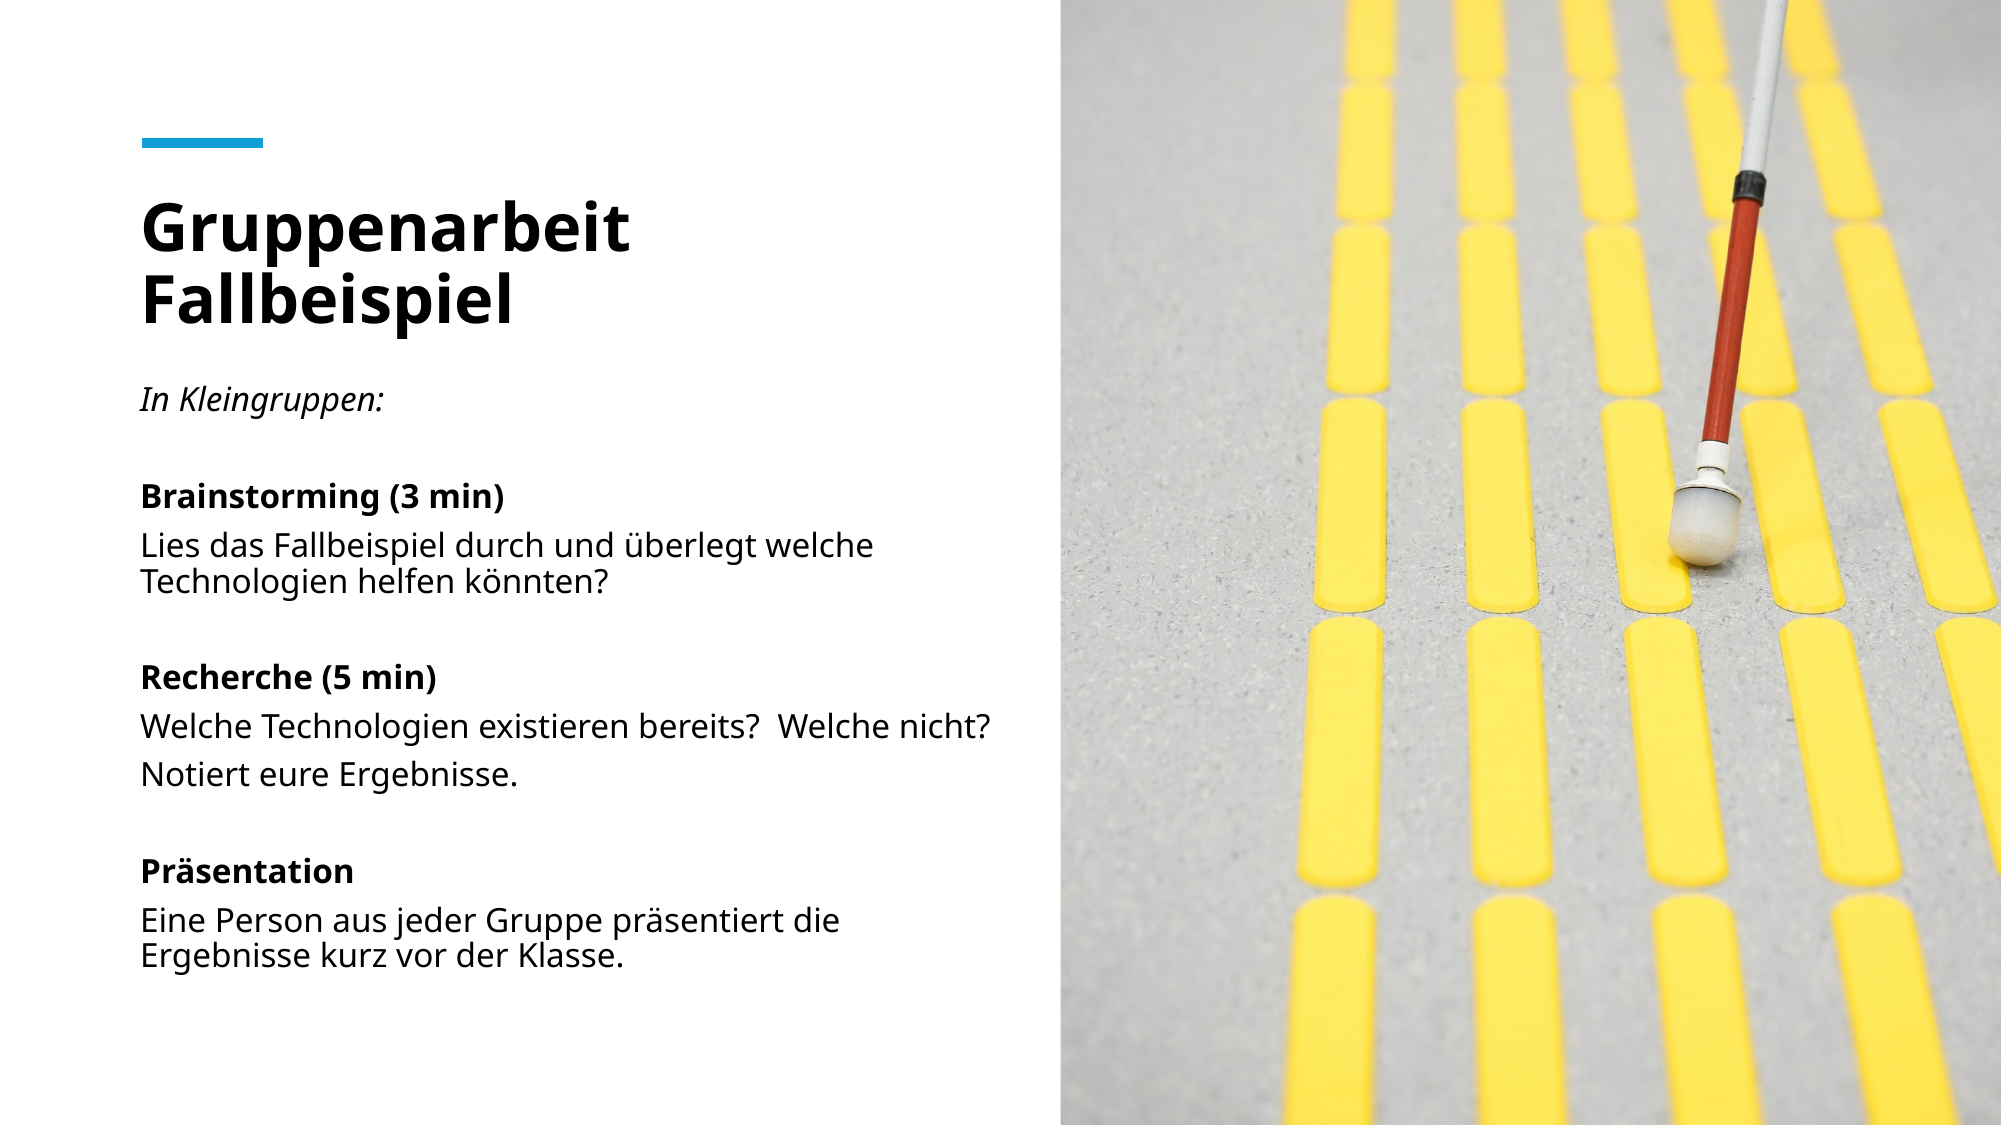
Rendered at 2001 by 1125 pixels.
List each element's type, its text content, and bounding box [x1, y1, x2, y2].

picture [1060, 0, 2001, 1125]
title Gruppenarbeit Fallbeispiel [125, 186, 796, 375]
list In Kleingruppen: Brainstorming (3 min) Lies das Fallbeispiel durch und überlegt welche Technologien helfen könnten? Recherche (5 min) Welche Technologien existieren bereits? Welche nicht? Notiert eure Ergebnisse. Präsentation Eine Person aus jeder Gruppe präsentiert die Ergebnisse kurz vor der Klasse. [125, 375, 1037, 1041]
